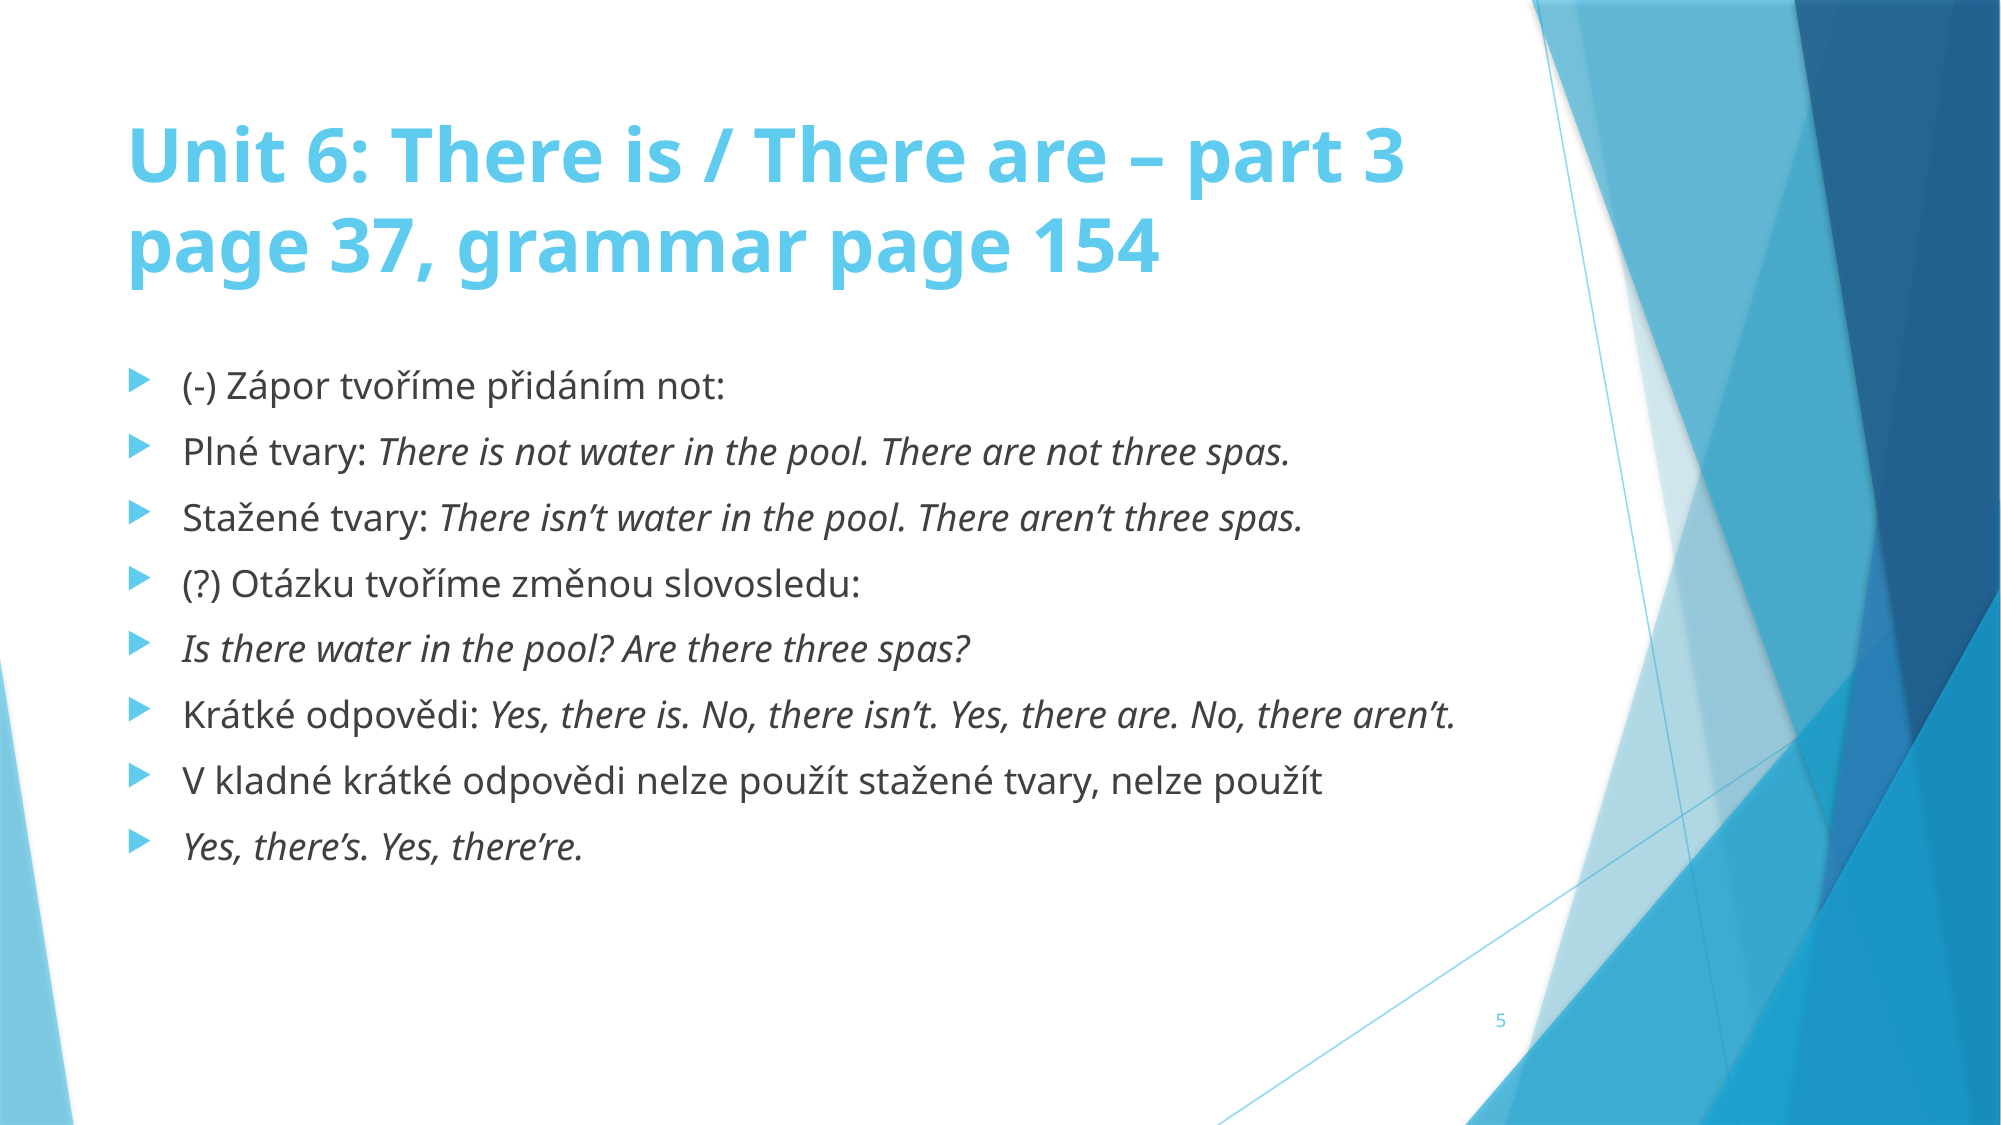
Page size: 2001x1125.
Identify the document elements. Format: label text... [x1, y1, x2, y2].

title Unit 6: There is / There are – part 3 page 37, grammar page 154 [111, 99, 1522, 317]
slide_number 5 [1409, 991, 1522, 1051]
list (-) Zápor tvoříme přidáním not: Plné tvary: There is not water in the pool. There are not three spas. Stažené tvary: There isn’t water in the pool. There aren’t three spas. (?) Otázku tvoříme změnou slovosledu: Is there water in the pool? Are there three spas? Krátké odpovědi: Yes, there is. No, there isn’t. Yes, there are. No, there aren’t. V kladné krátké odpovědi nelze použít stažené tvary, nelze použít Yes, there’s. Yes, there’re. [111, 354, 1522, 992]
